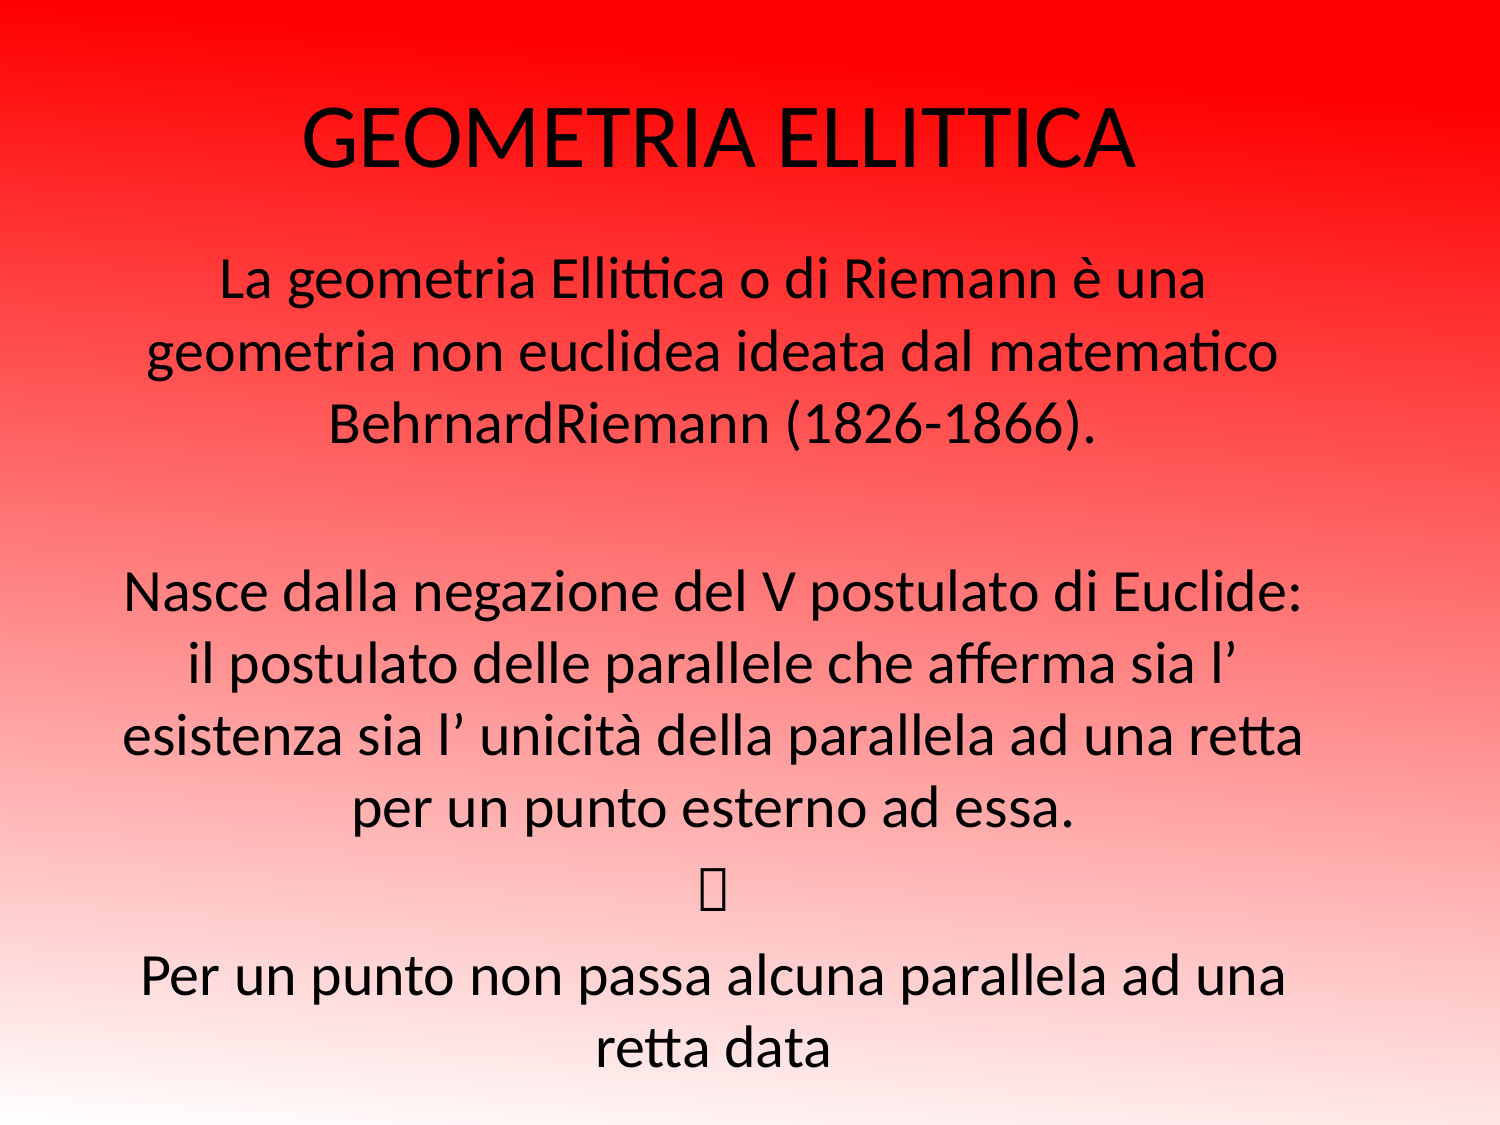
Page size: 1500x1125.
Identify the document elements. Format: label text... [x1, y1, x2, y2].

subtitle La geometria Ellittica o di Riemann è una geometria non euclidea ideata dal matematico BehrnardRiemann (1826-1866). Nasce dalla negazione del V postulato di Euclide: il postulato delle parallele che afferma sia l’ esistenza sia l’ unicità della parallela ad una retta per un punto esterno ad essa.  Per un punto non passa alcuna parallela ad una retta data [104, 231, 1323, 1104]
title GEOMETRIA ELLITTICA [82, 65, 1358, 307]
